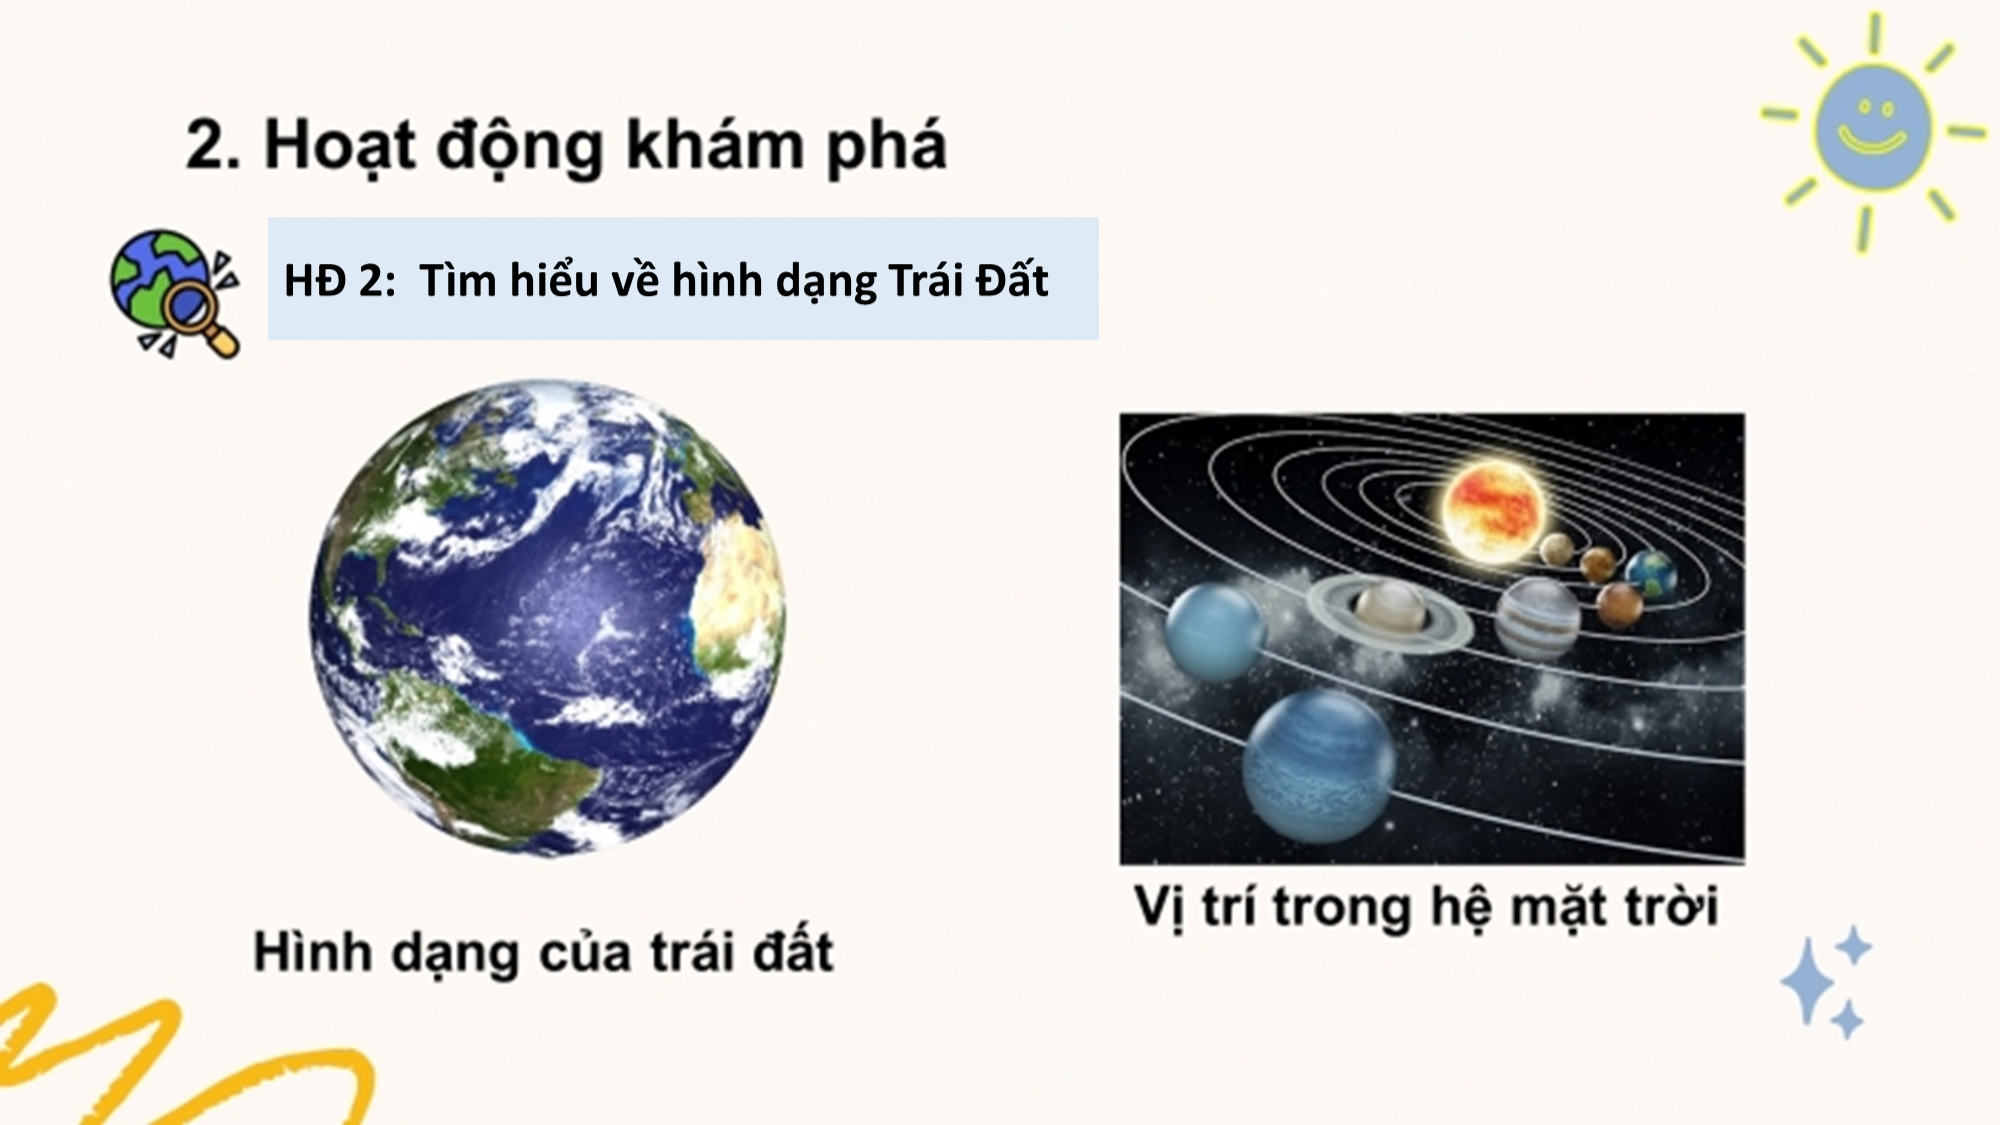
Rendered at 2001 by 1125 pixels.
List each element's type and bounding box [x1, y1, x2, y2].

list [0, 0, 2000, 1125]
